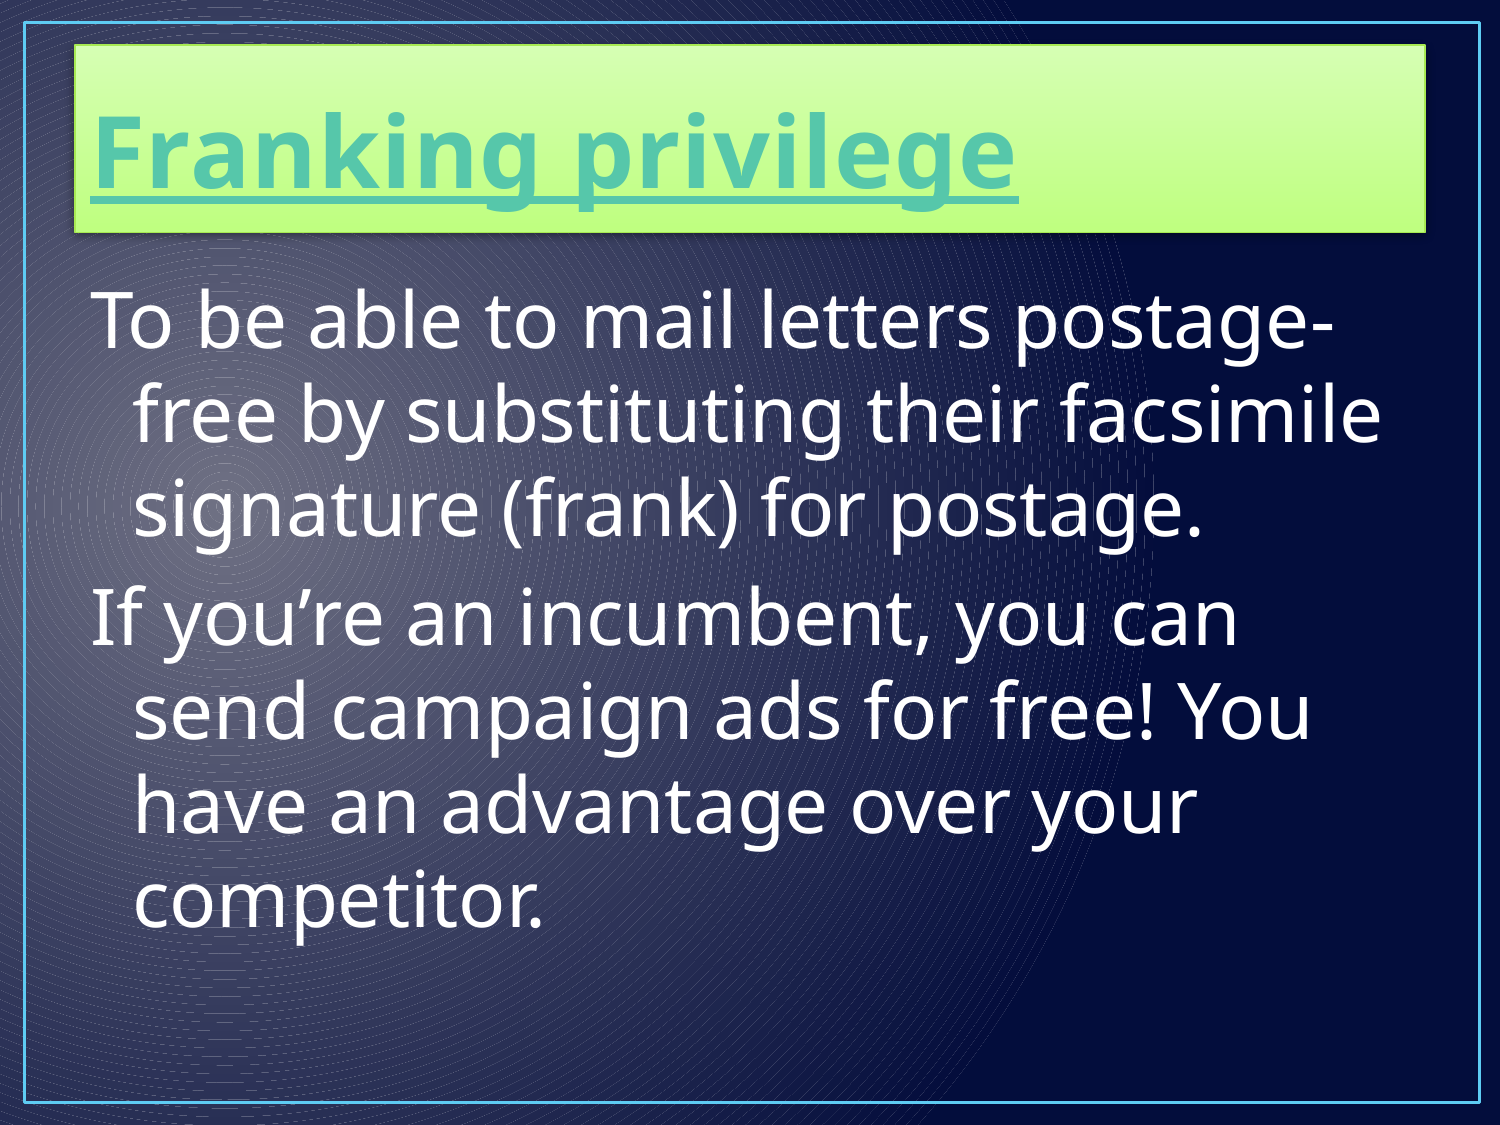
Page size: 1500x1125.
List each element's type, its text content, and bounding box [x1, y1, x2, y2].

list To be able to mail letters postage-free by substituting their facsimile signature (frank) for postage. If you’re an incumbent, you can send campaign ads for free! You have an advantage over your competitor. [75, 262, 1425, 1005]
title Franking privilege [74, 44, 1426, 233]
